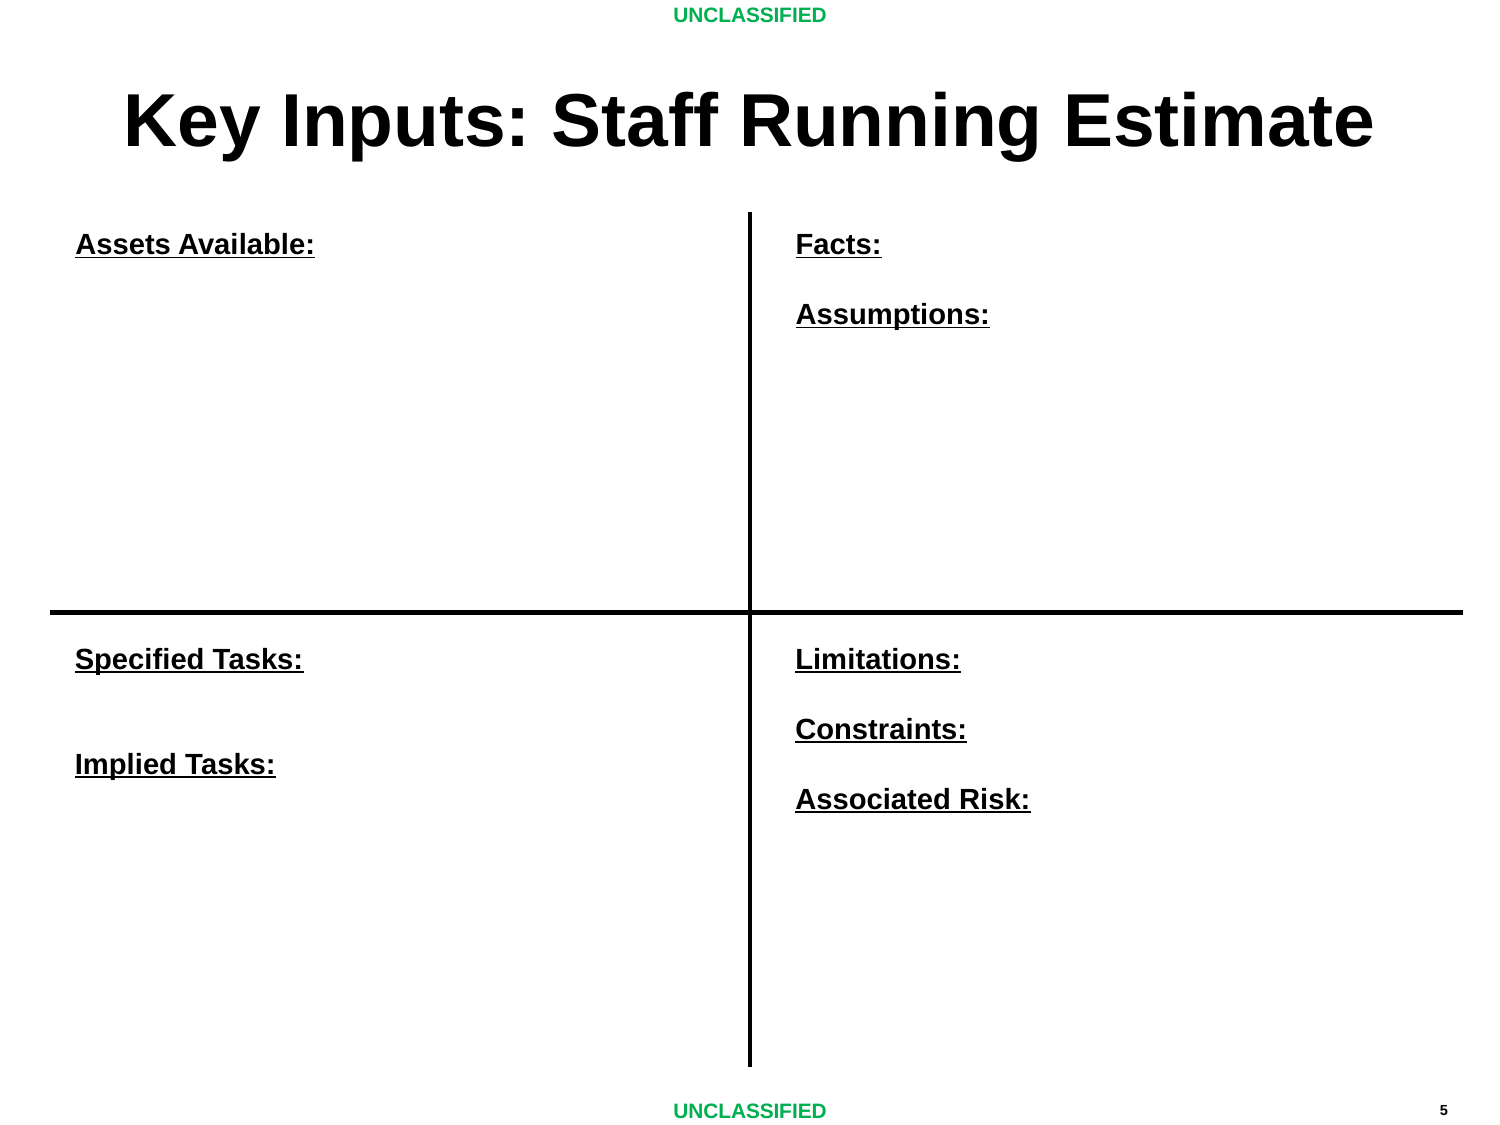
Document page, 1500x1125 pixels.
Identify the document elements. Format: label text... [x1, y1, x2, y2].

text_box Specified Tasks: Implied Tasks: [60, 633, 715, 823]
text_box Assets Available: [60, 218, 331, 339]
text_box Facts: Assumptions: [780, 218, 1006, 373]
text_box Limitations: Constraints: Associated Risk: [780, 633, 1046, 823]
title Key Inputs: Staff Running Estimate [75, 45, 1425, 188]
